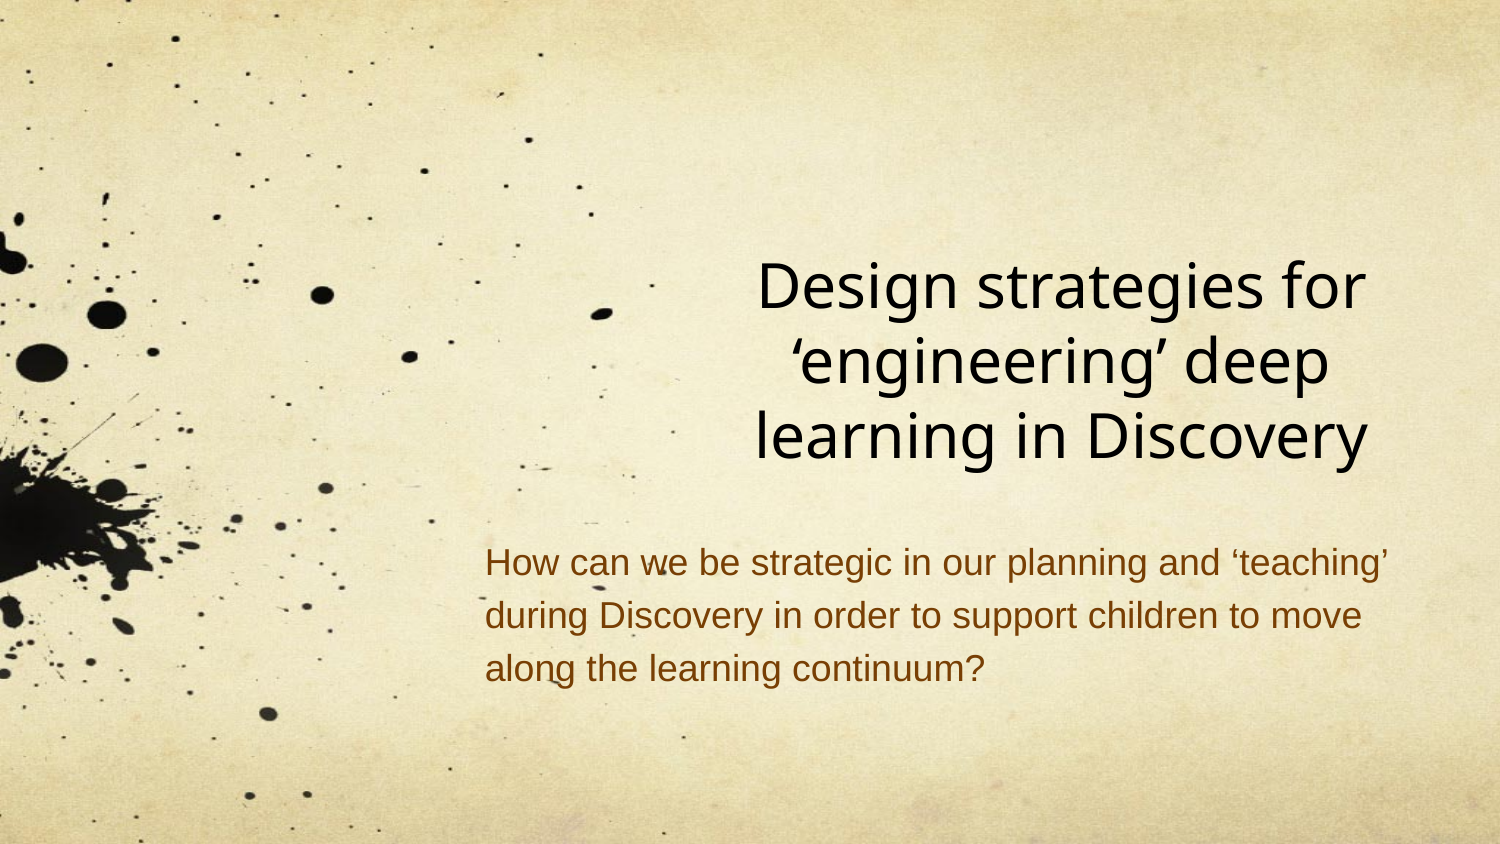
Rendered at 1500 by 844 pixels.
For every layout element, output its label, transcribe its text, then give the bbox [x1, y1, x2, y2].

title Design strategies for ‘engineering’ deep learning in Discovery [656, 187, 1468, 487]
picture [0, 0, 1500, 844]
subtitle How can we be strategic in our planning and ‘teaching’ during Discovery in order to support children to move along the learning continuum? [469, 514, 1476, 745]
